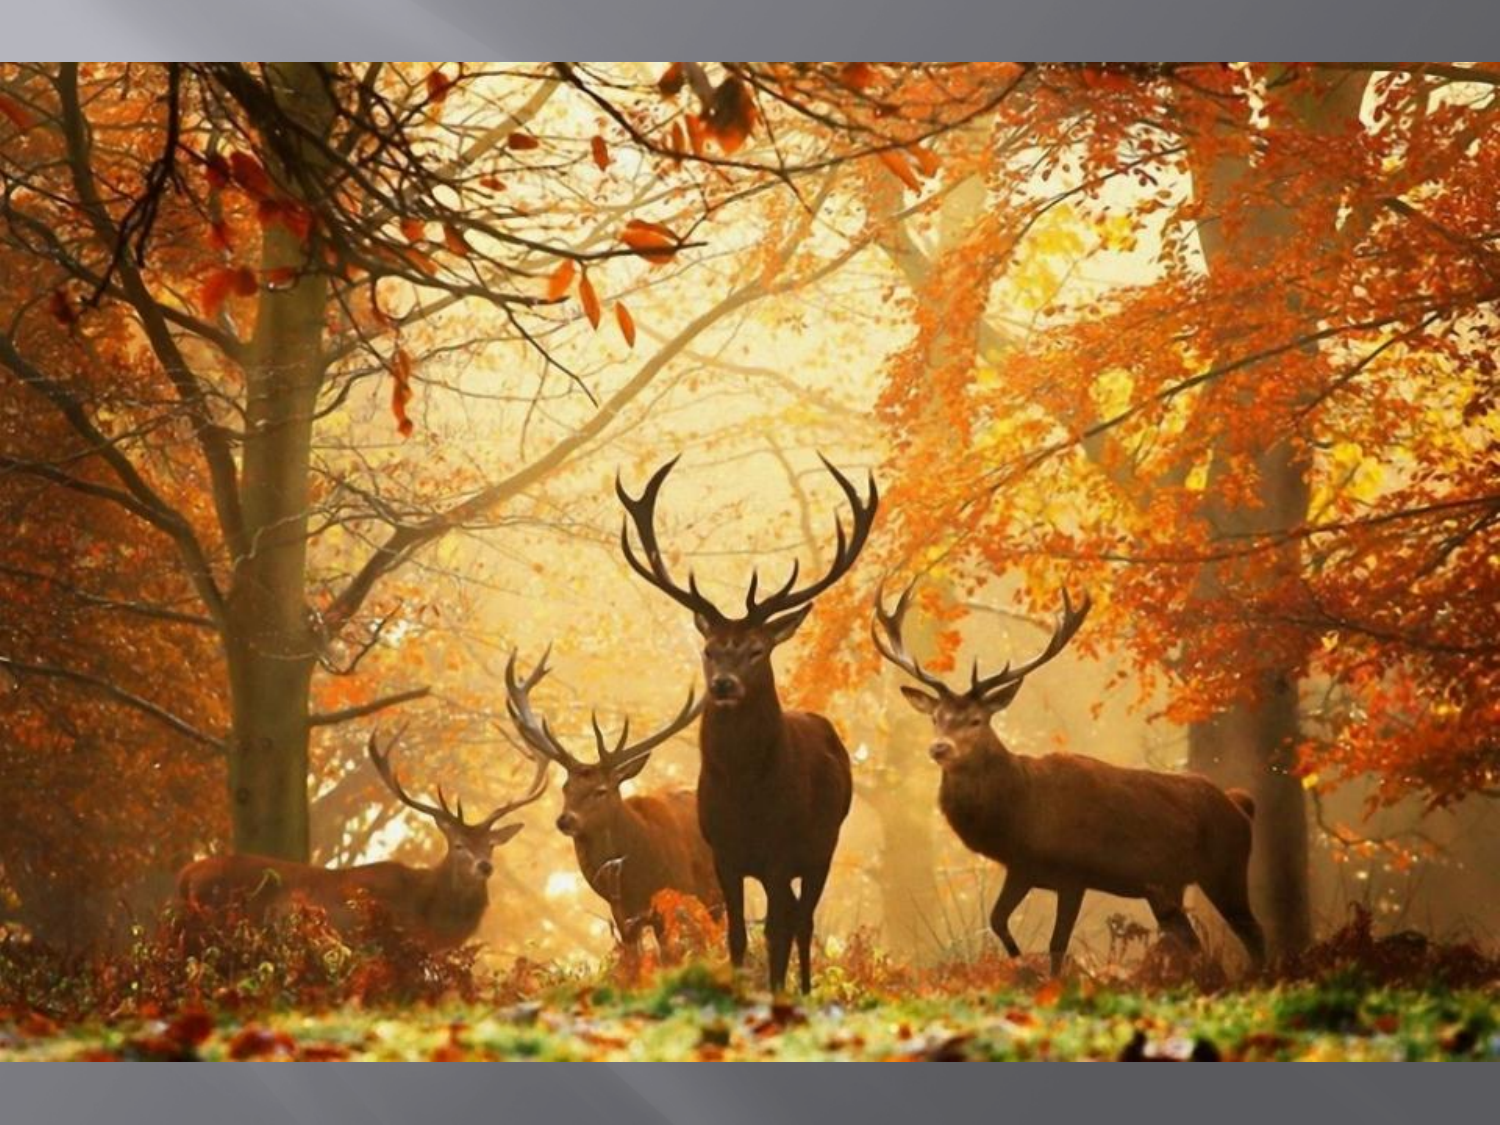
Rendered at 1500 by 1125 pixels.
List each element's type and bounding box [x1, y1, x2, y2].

picture [0, 62, 1500, 1063]
